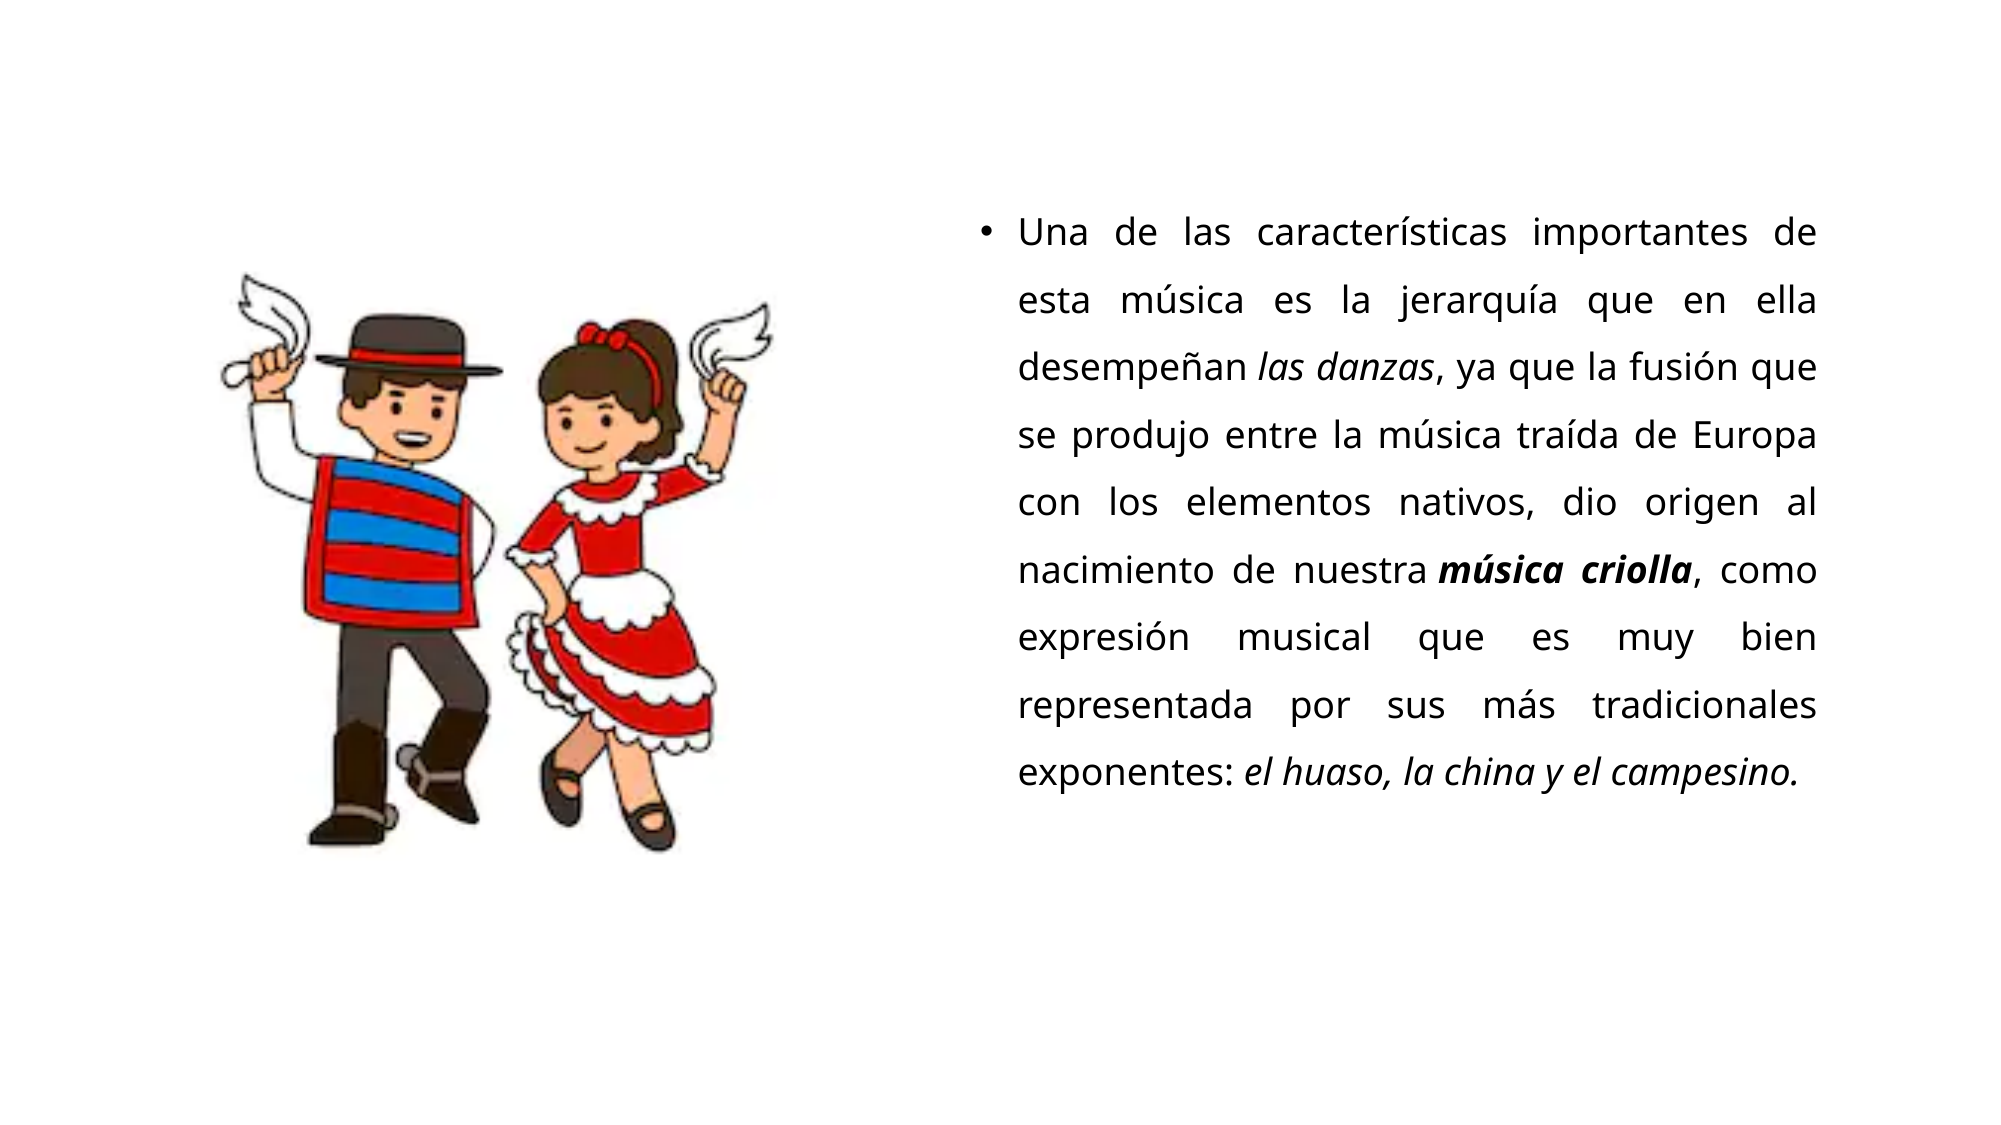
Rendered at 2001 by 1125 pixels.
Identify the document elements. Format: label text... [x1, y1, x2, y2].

picture [112, 178, 884, 947]
list Una de las características importantes de esta música es la jerarquía que en ella desempeñan las danzas, ya que la fusión que se produjo entre la música traída de Europa con los elementos nativos, dio origen al nacimiento de nuestra música criolla, como expresión musical que es muy bien representada por sus más tradicionales exponentes: el huaso, la china y el campesino. [965, 178, 1834, 1005]
